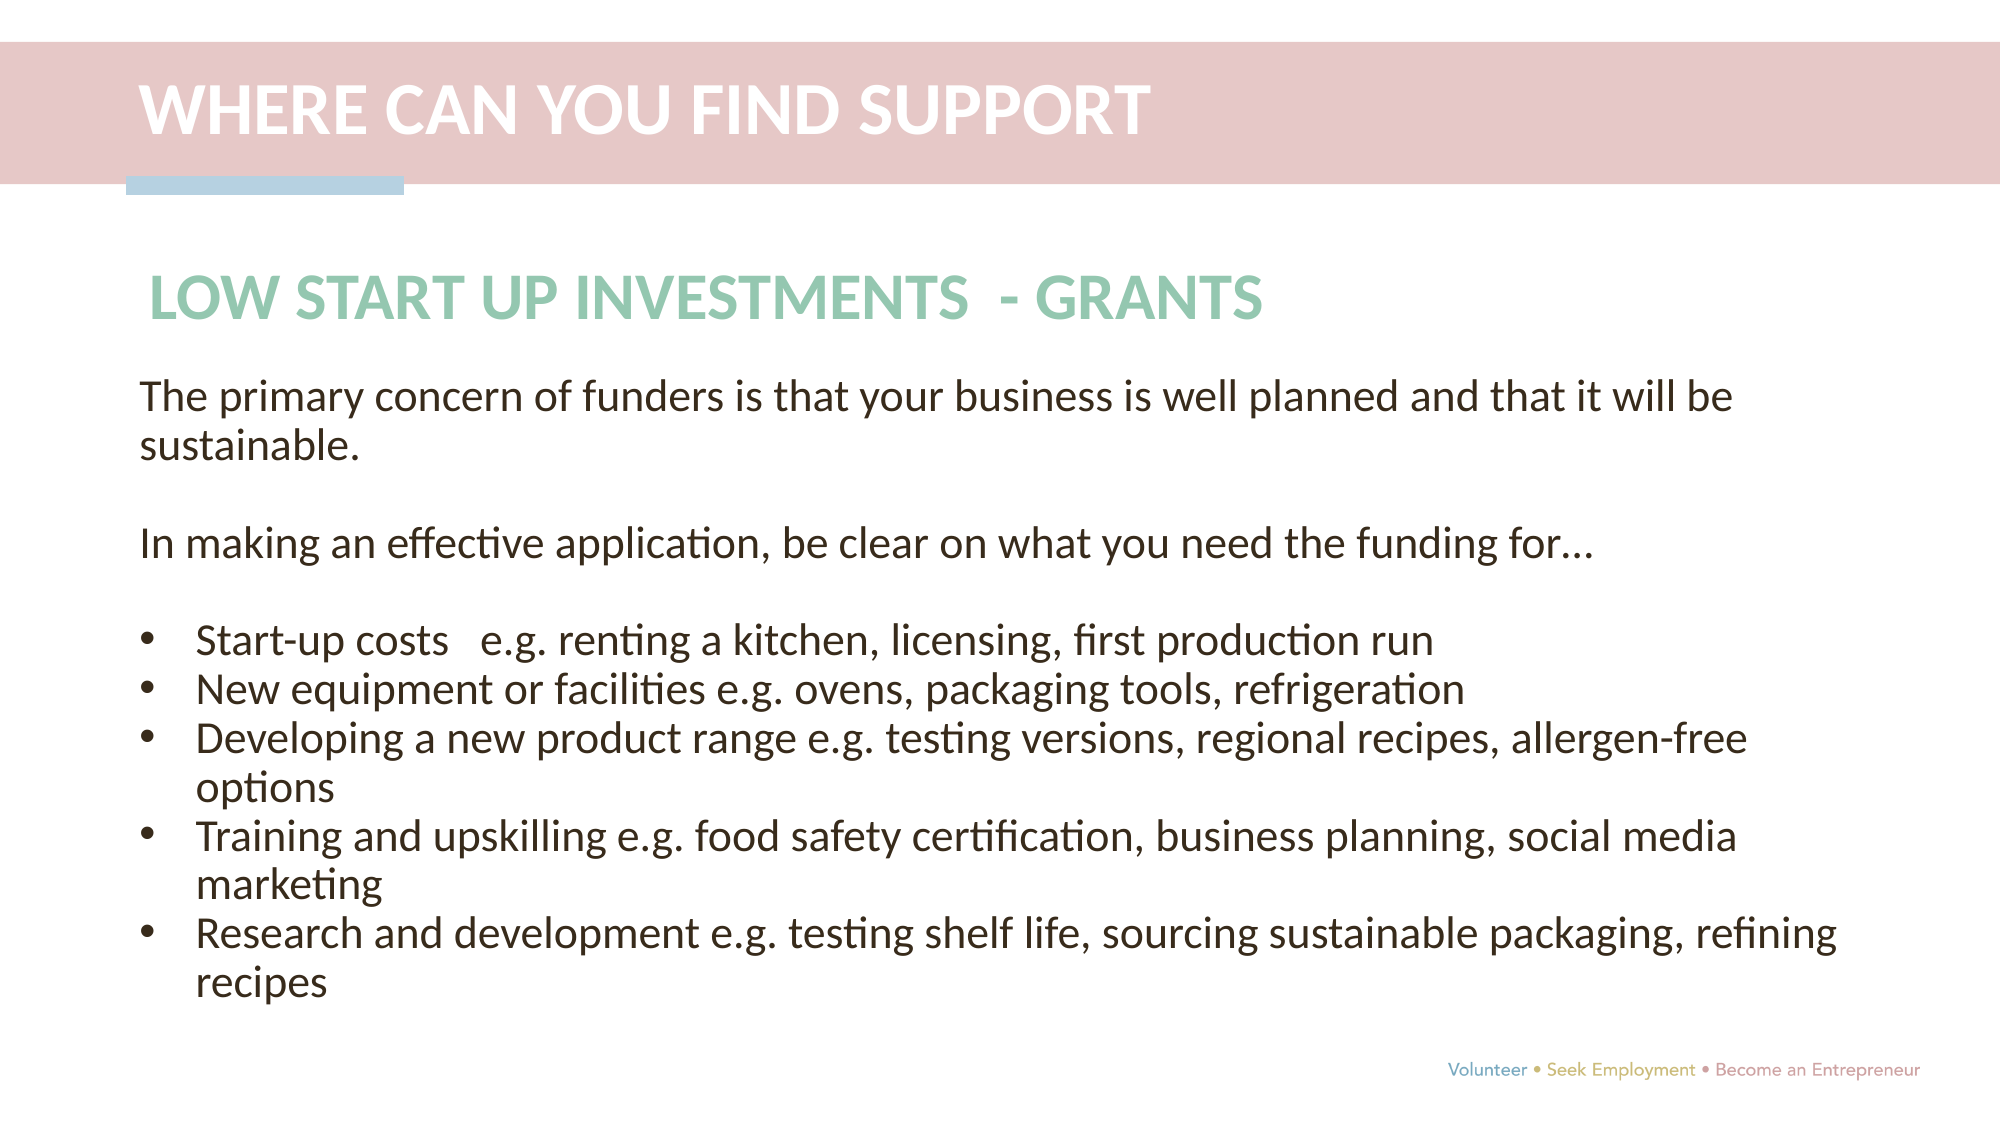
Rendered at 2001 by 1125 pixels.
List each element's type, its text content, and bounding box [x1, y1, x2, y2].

text_box The primary concern of funders is that your business is well planned and that it will be sustainable. In making an effective application, be clear on what you need the funding for… Start-up costs e.g. renting a kitchen, licensing, first production run New equipment or facilities e.g. ovens, packaging tools, refrigeration Developing a new product range e.g. testing versions, regional recipes, allergen-free options Training and upskilling e.g. food safety certification, business planning, social media marketing Research and development e.g. testing shelf life, sourcing sustainable packaging, refining recipes [124, 364, 1914, 894]
list WHERE CAN YOU FIND SUPPORT [123, 51, 1913, 170]
picture [1418, 1046, 1971, 1103]
text_box LOW START UP INVESTMENTS - GRANTS [134, 264, 1407, 337]
